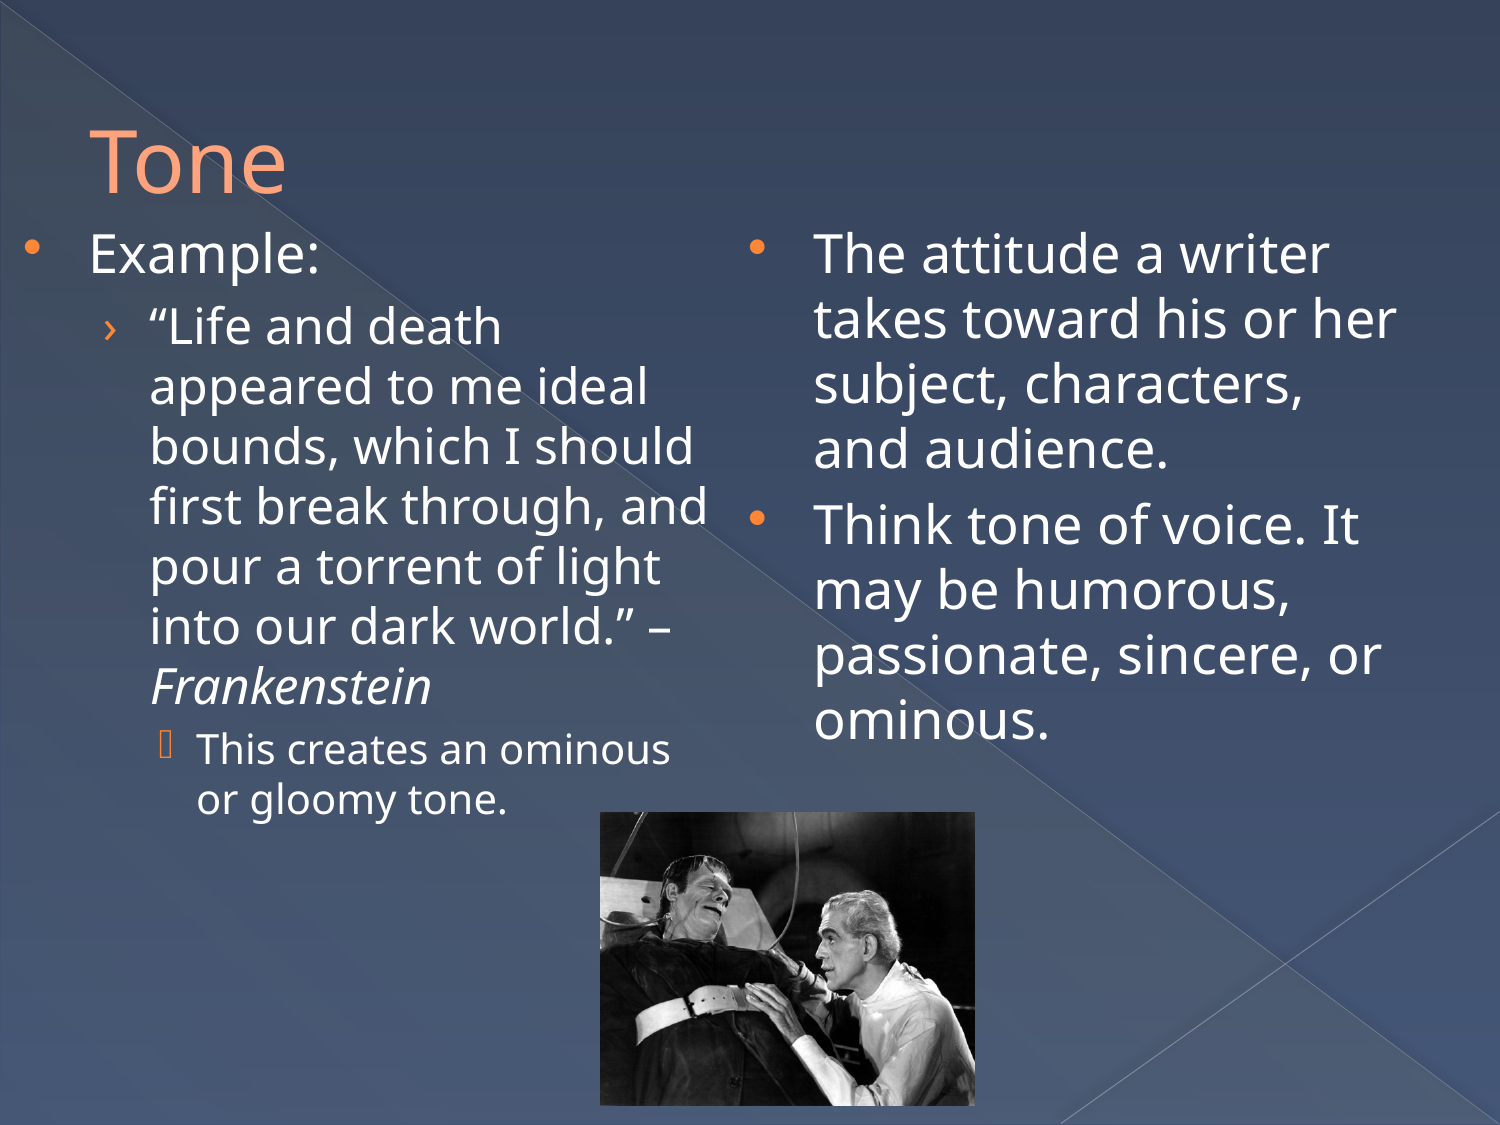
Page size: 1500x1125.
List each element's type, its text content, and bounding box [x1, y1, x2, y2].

list The attitude a writer takes toward his or her subject, characters, and audience. Think tone of voice. It may be humorous, passionate, sincere, or ominous. [725, 212, 1425, 955]
picture [599, 812, 976, 1106]
list Example: “Life and death appeared to me ideal bounds, which I should first break through, and pour a torrent of light into our dark world.” – Frankenstein This creates an ominous or gloomy tone. [0, 212, 725, 955]
title Tone [75, 43, 1425, 212]
